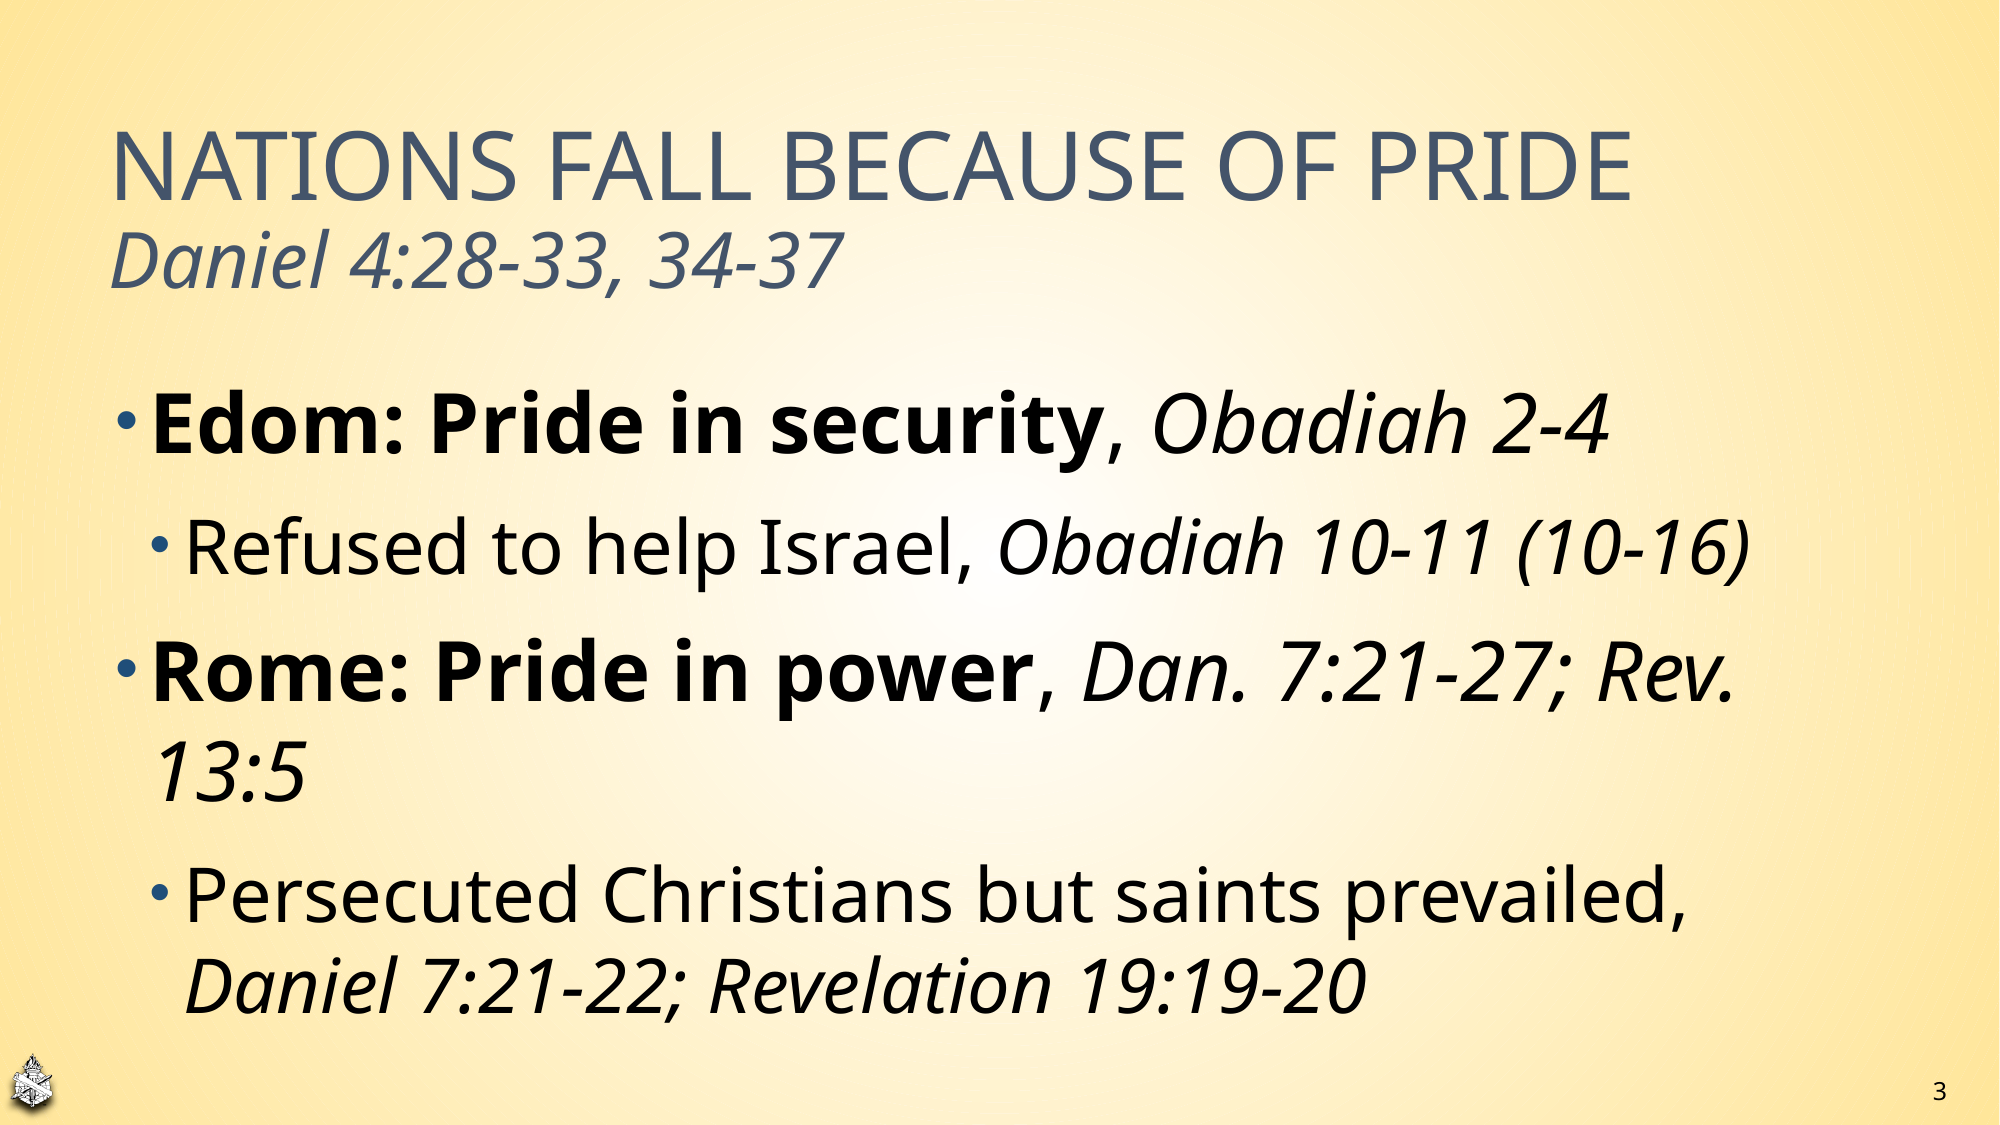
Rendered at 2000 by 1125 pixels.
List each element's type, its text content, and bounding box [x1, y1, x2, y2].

picture [9, 1053, 54, 1108]
list Edom: Pride in security, Obadiah 2-4 Refused to help Israel, Obadiah 10-11 (10-16) Rome: Pride in power, Dan. 7:21-27; Rev. 13:5 Persecuted Christians but saints prevailed, Daniel 7:21-22; Revelation 19:19-20 [93, 362, 1906, 1038]
slide_number 3 [1774, 1077, 1963, 1108]
title Nations Fall Because of Pride Daniel 4:28-33, 34-37 [93, 45, 1800, 313]
